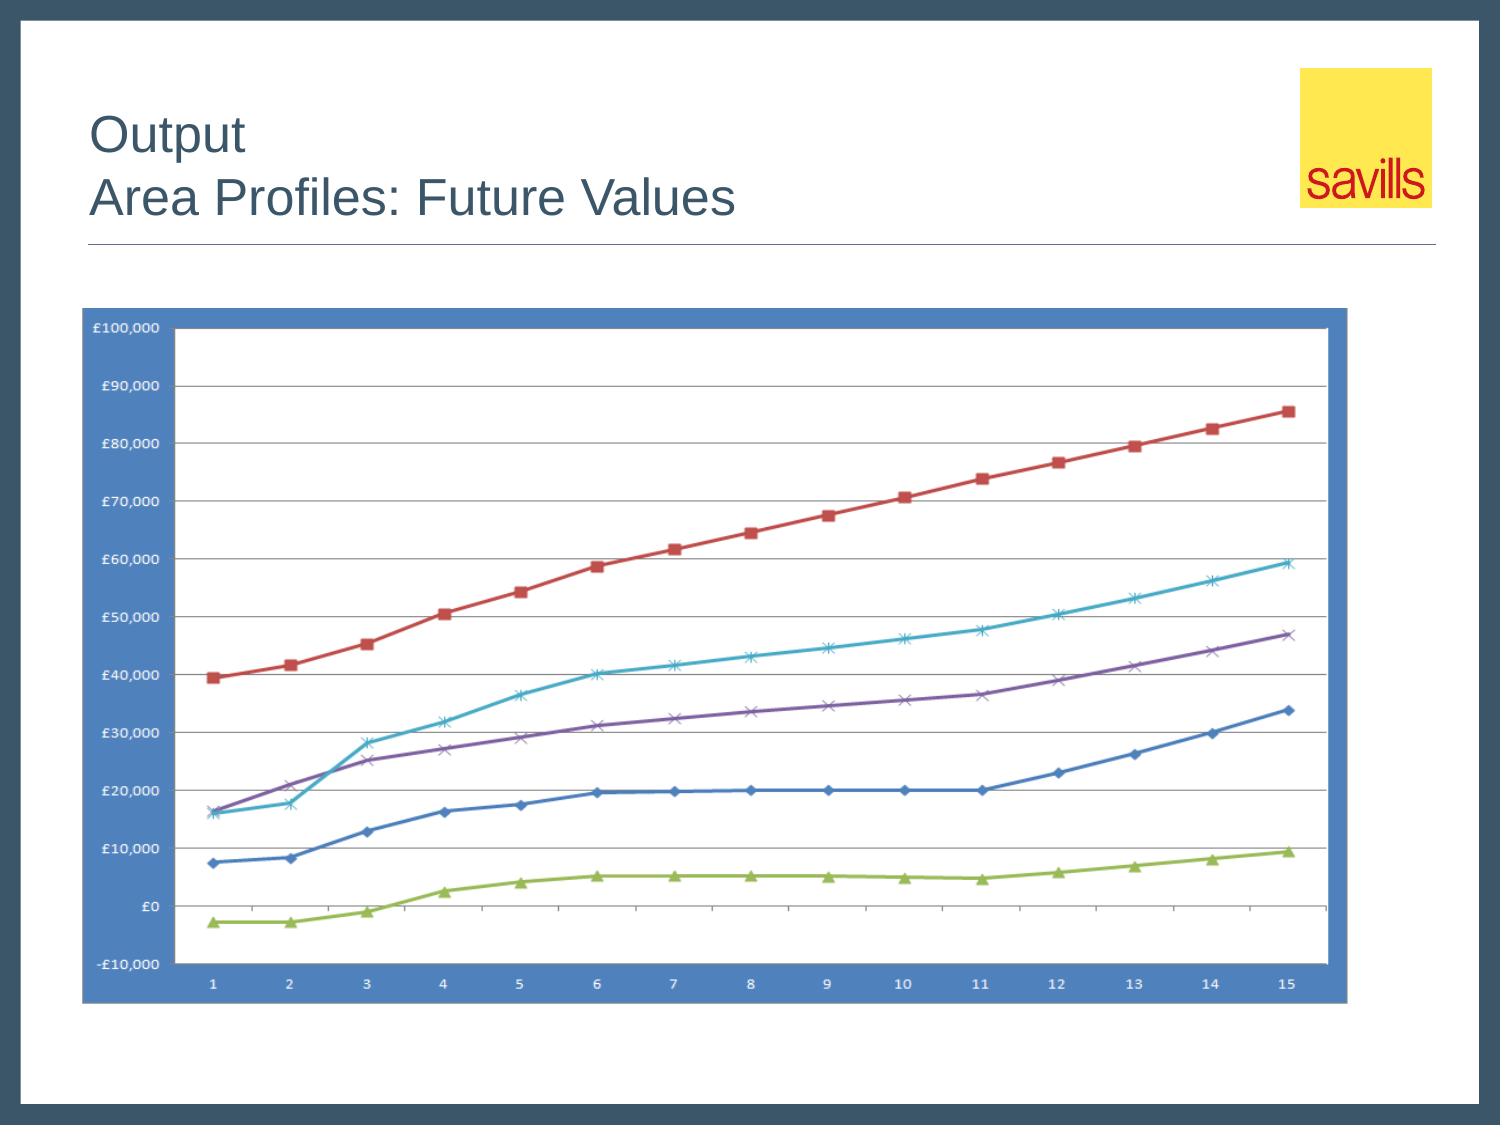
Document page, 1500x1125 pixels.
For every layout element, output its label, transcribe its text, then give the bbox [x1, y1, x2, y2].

title Output Area Profiles: Future Values [75, 45, 1425, 233]
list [80, 308, 1350, 1006]
